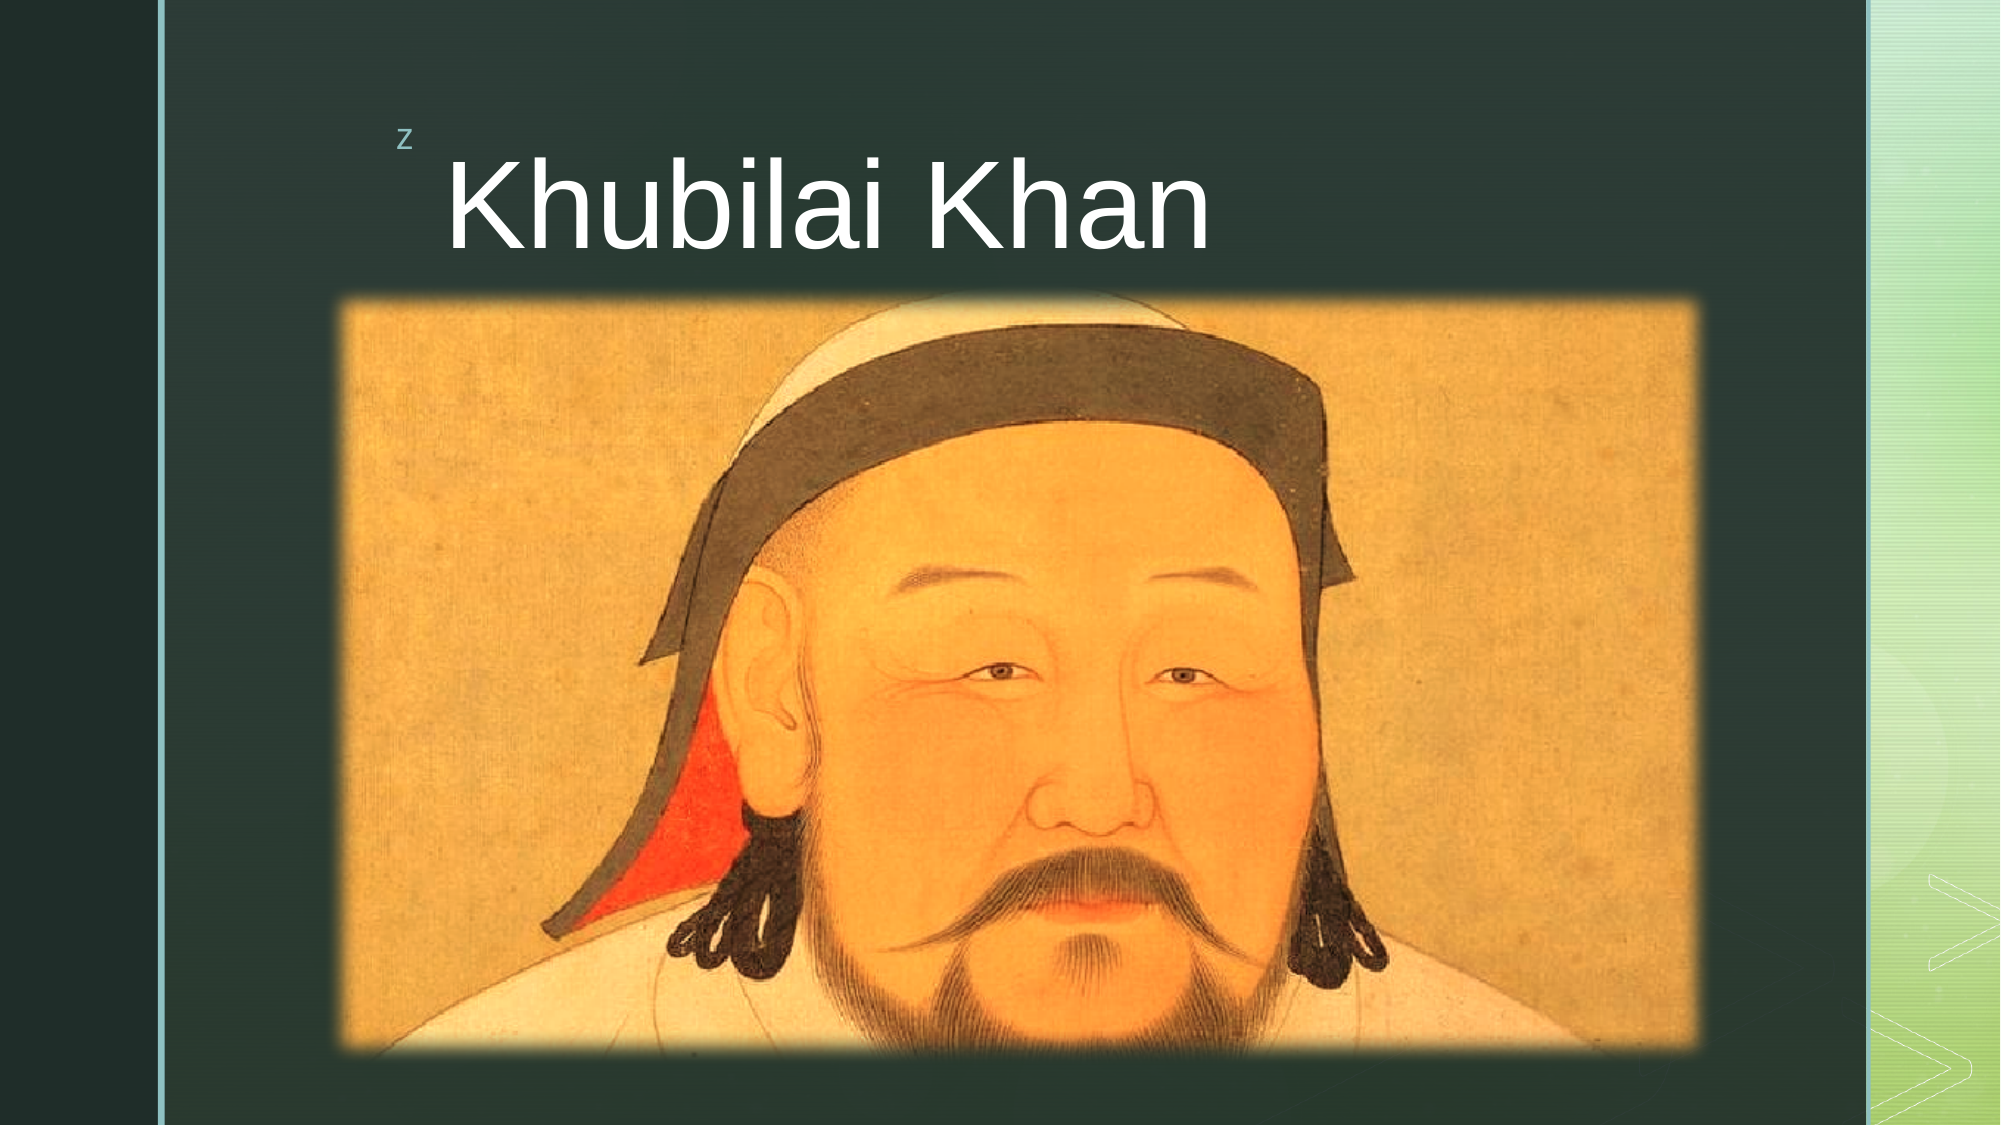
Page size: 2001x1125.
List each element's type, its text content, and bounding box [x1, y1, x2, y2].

title Khubilai Khan [428, 132, 1734, 310]
picture [1871, 0, 2001, 1125]
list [325, 284, 1714, 1065]
